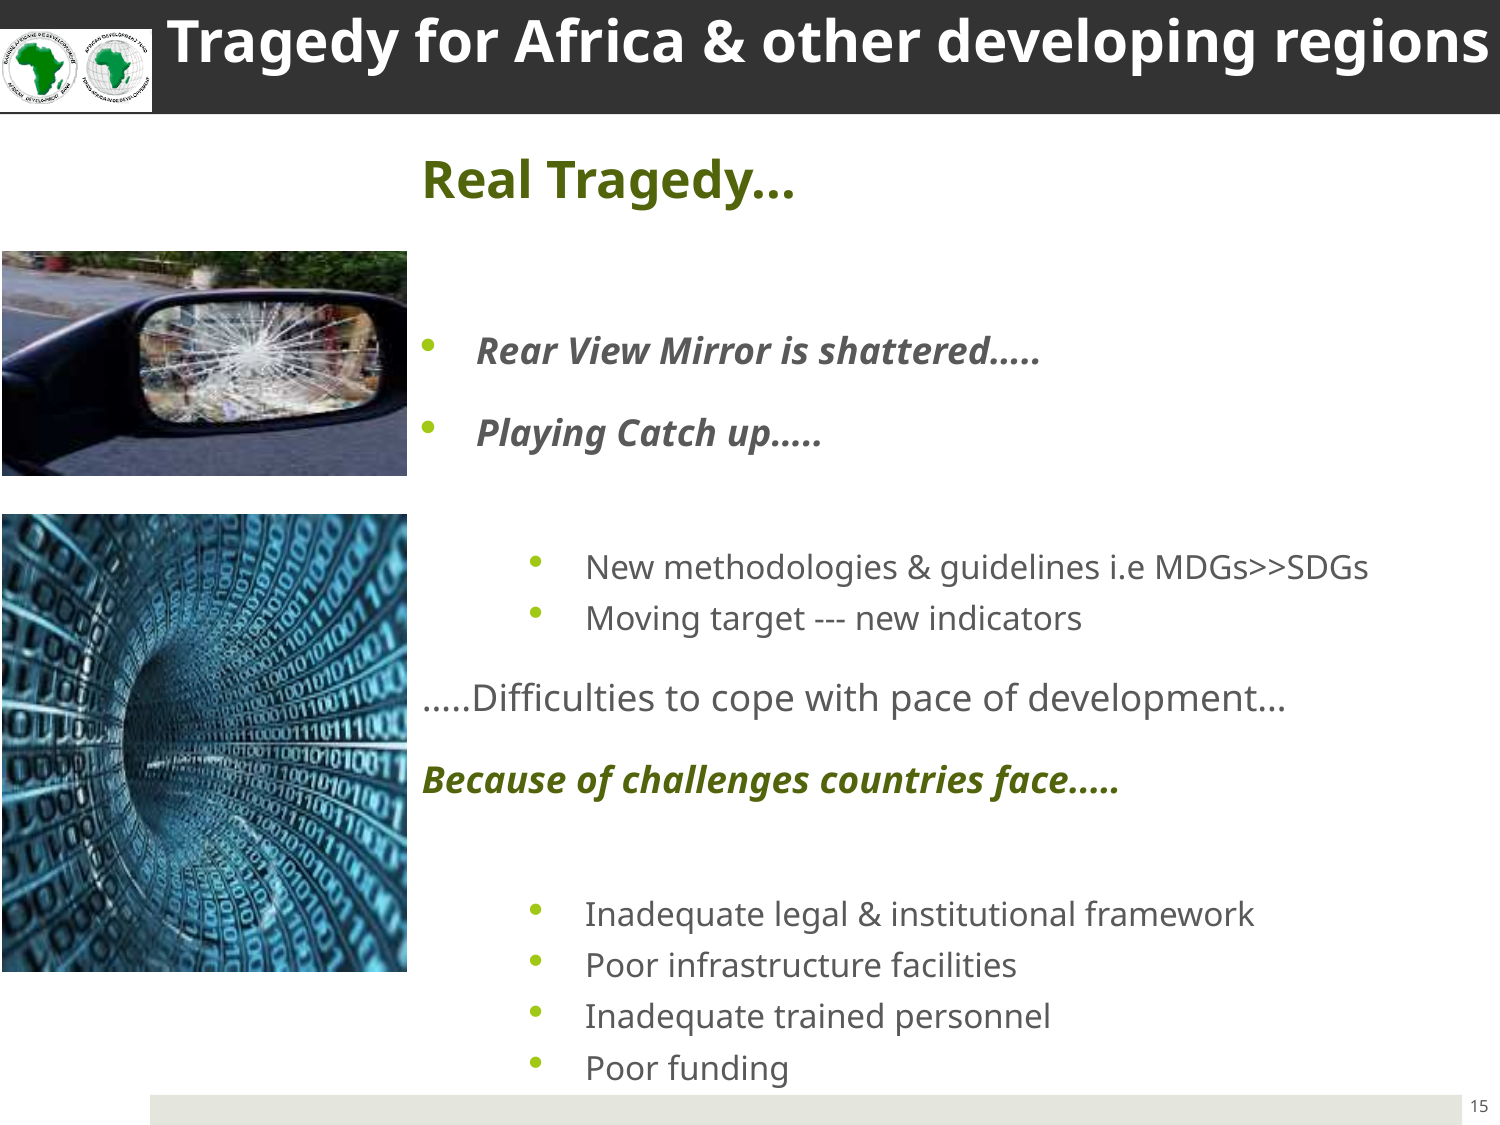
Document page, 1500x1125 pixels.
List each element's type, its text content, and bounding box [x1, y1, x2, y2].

list Real Tragedy... Rear View Mirror is shattered….. Playing Catch up….. New methodologies & guidelines i.e MDGs>>SDGs Moving target --- new indicators …..Difficulties to cope with pace of development… Because of challenges countries face..… Inadequate legal & institutional framework Poor infrastructure facilities Inadequate trained personnel Poor funding [406, 138, 1484, 1104]
title Tragedy for Africa & other developing regions [0, 0, 1500, 115]
picture [2, 514, 408, 973]
picture [2, 251, 408, 476]
picture [0, 29, 152, 113]
slide_number 15 [1441, 1077, 1500, 1125]
